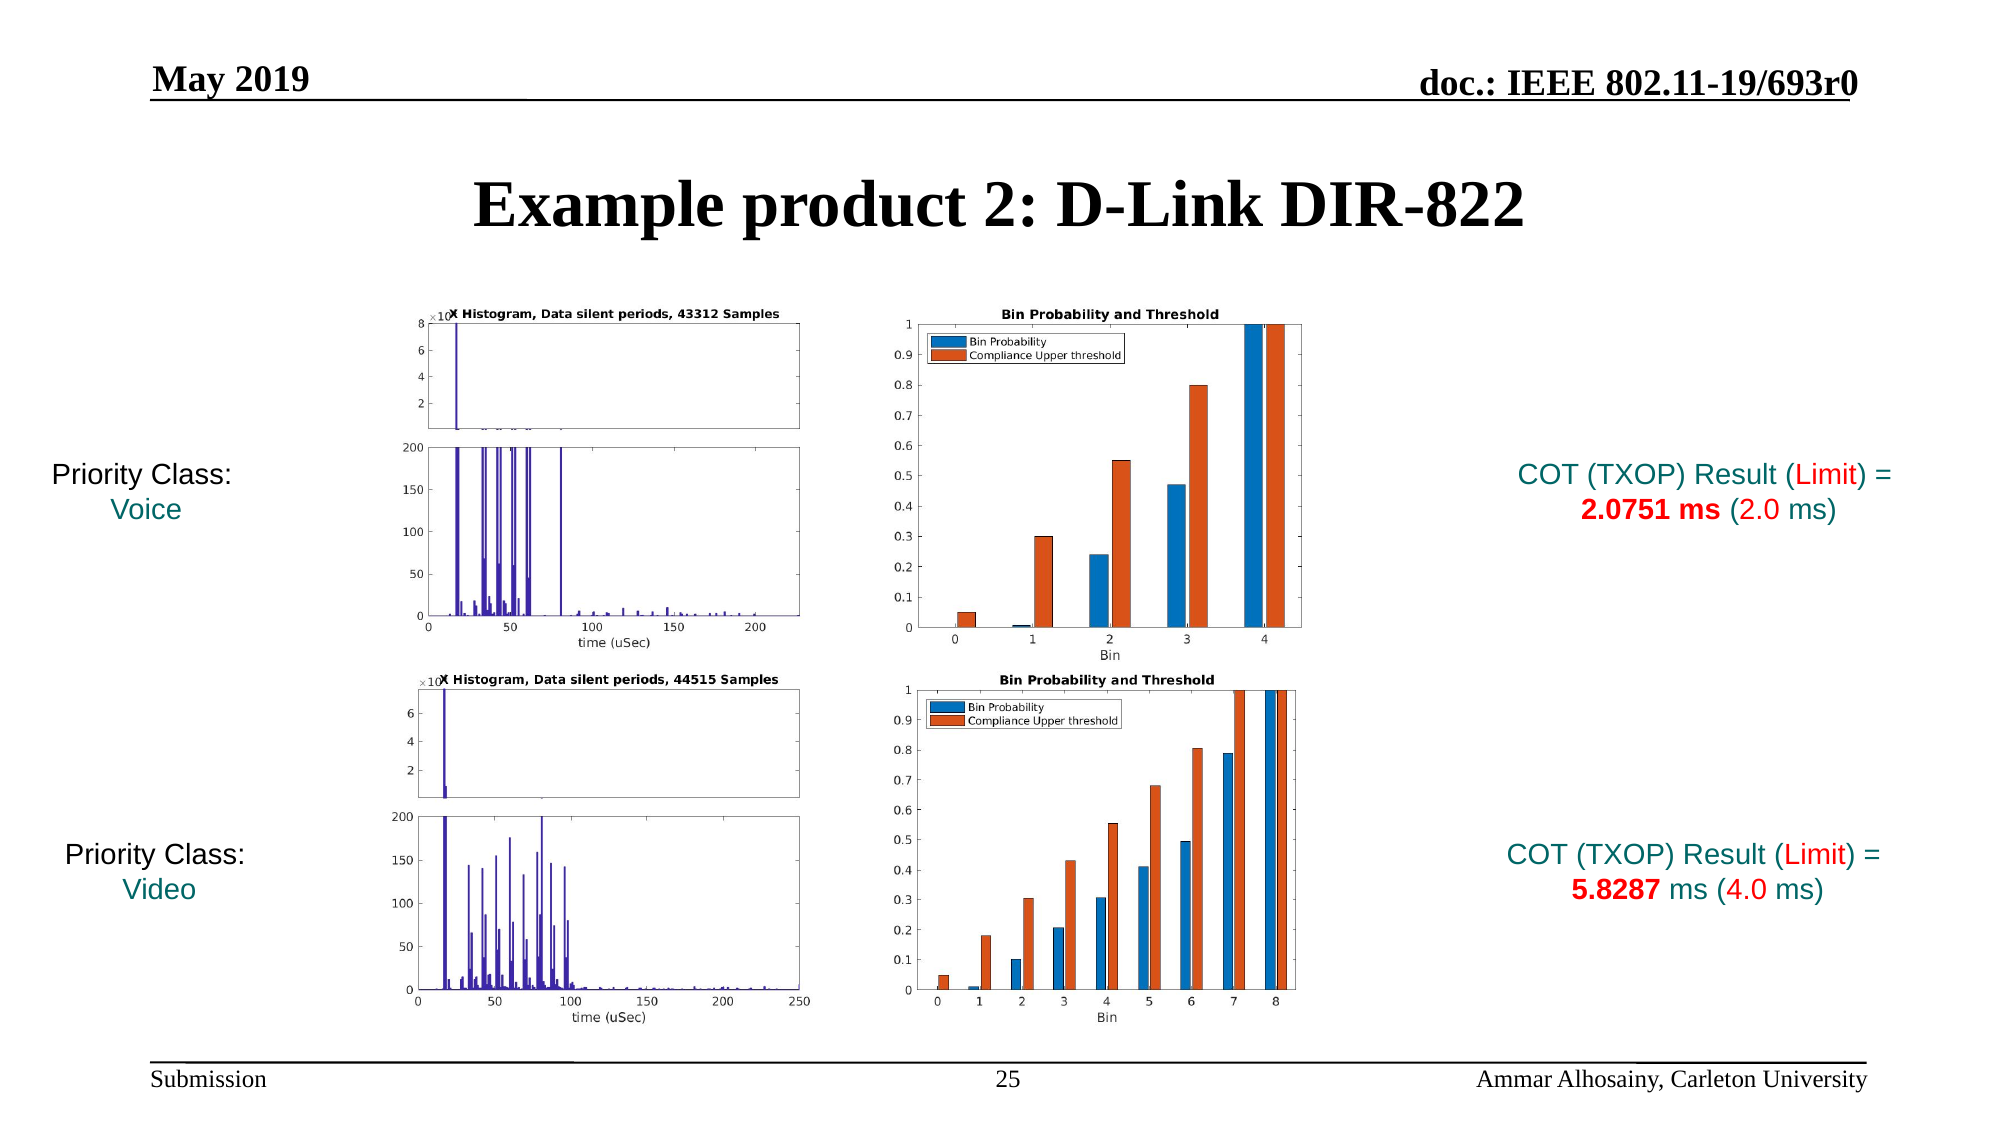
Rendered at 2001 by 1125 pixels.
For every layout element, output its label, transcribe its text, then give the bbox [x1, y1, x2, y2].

footer Ammar Alhosainy, Carleton University [1171, 1061, 1869, 1093]
picture [365, 296, 845, 656]
text_box COT (TXOP) Result (Limit) = 2.0751 ms (2.0 ms) [1392, 447, 2000, 533]
slide_number 25 [950, 1061, 1067, 1123]
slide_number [152, 54, 563, 100]
picture [353, 661, 846, 1030]
text_box Priority Class: Voice [15, 447, 260, 533]
text_box COT (TXOP) Result (Limit) = 5.8287 ms (4.0 ms) [1378, 827, 2000, 913]
picture [853, 296, 1350, 1030]
text_box Priority Class: Video [28, 827, 273, 913]
title Example product 2: D-Link DIR-822 [149, 112, 1850, 288]
